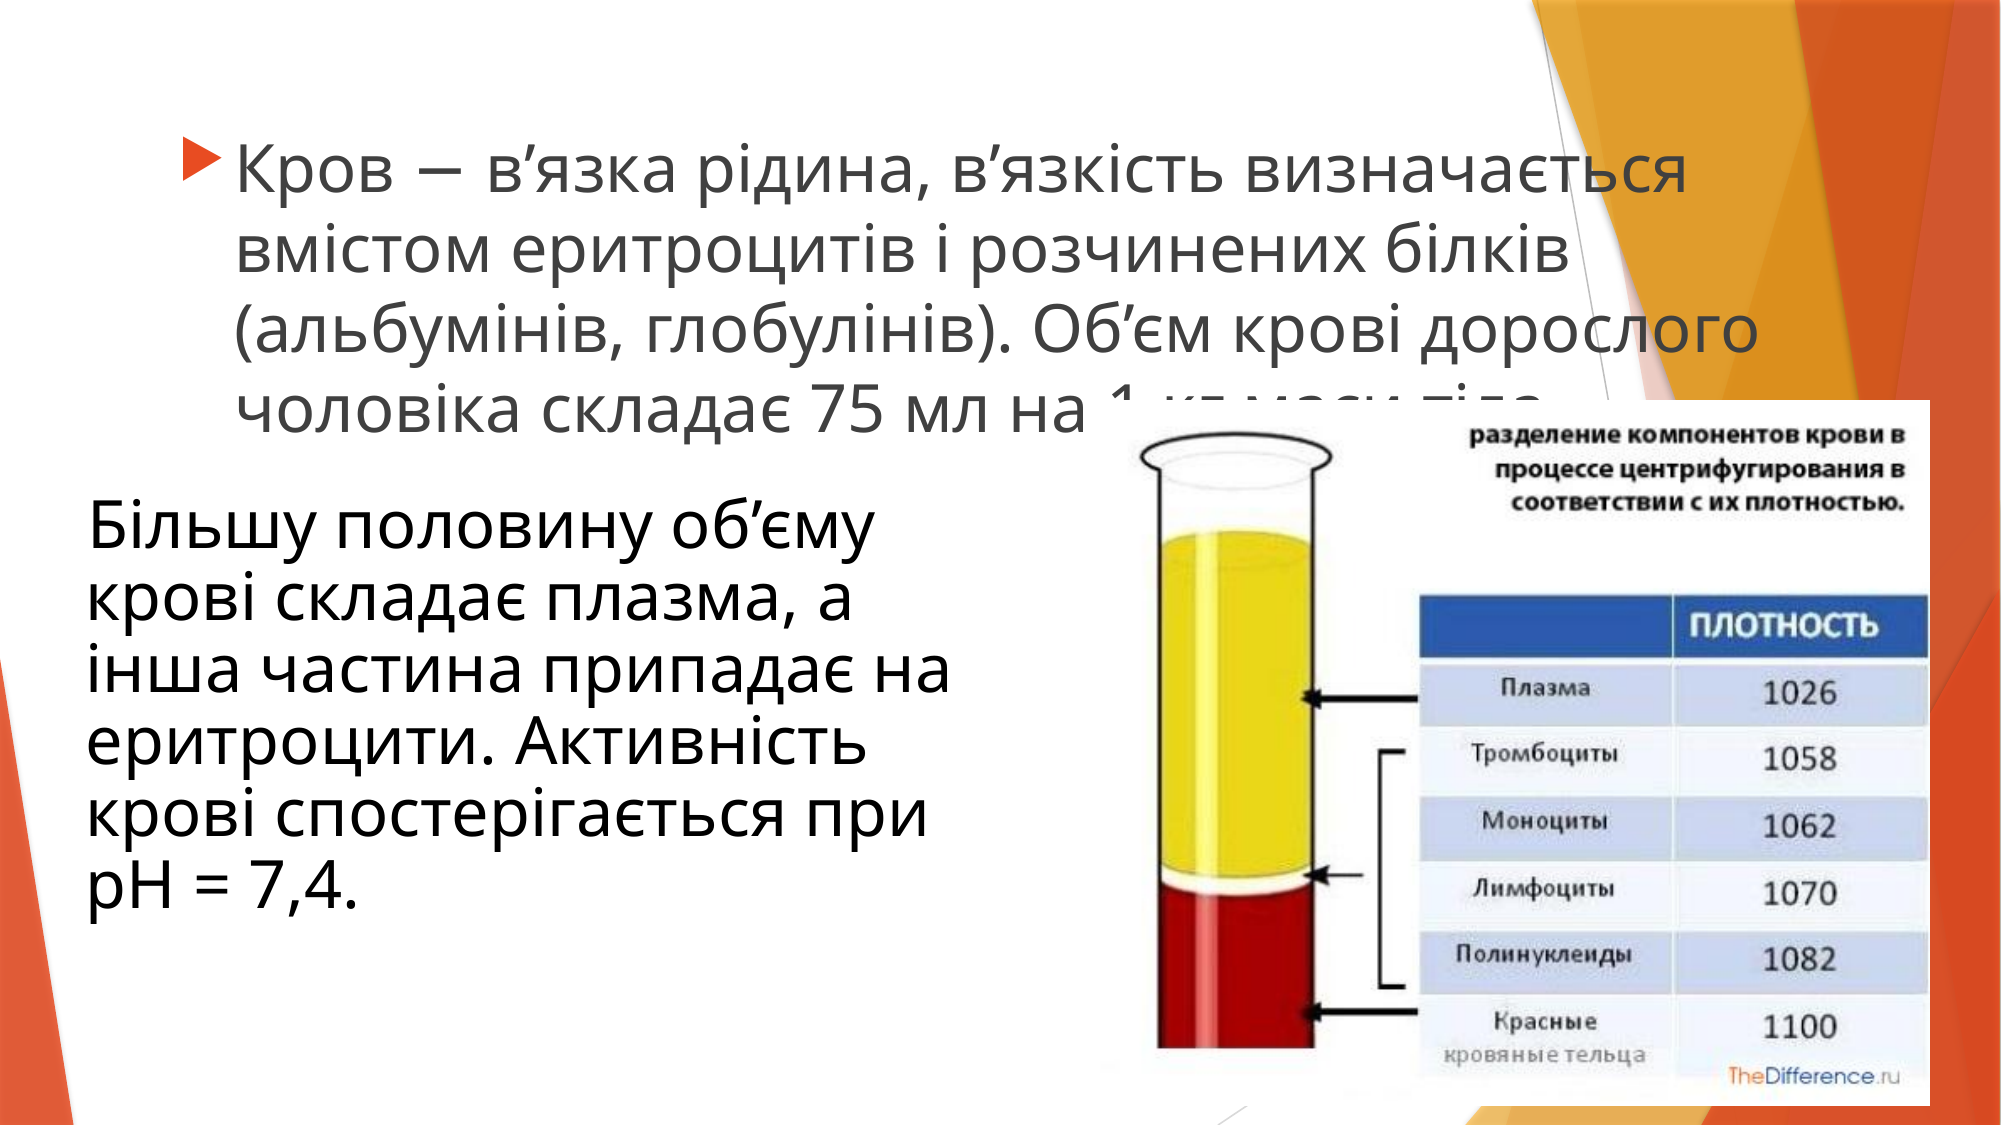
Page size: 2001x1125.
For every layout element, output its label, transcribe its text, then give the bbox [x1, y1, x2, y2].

list Кров − в’язка рідина, в’язкість визначається вмістом еритроцитів і розчинених білків (альбумінів, глобулінів). Об’єм крові дорослого чоловіка складає 75 мл на 1 кг маси тіла. [163, 118, 1953, 484]
text_box Більшу половину об’єму крові складає плазма, а інша частина припадає на еритроцити. Активність крові спостерігається при рН = 7,4. [55, 483, 1004, 980]
picture [1088, 400, 1931, 1107]
